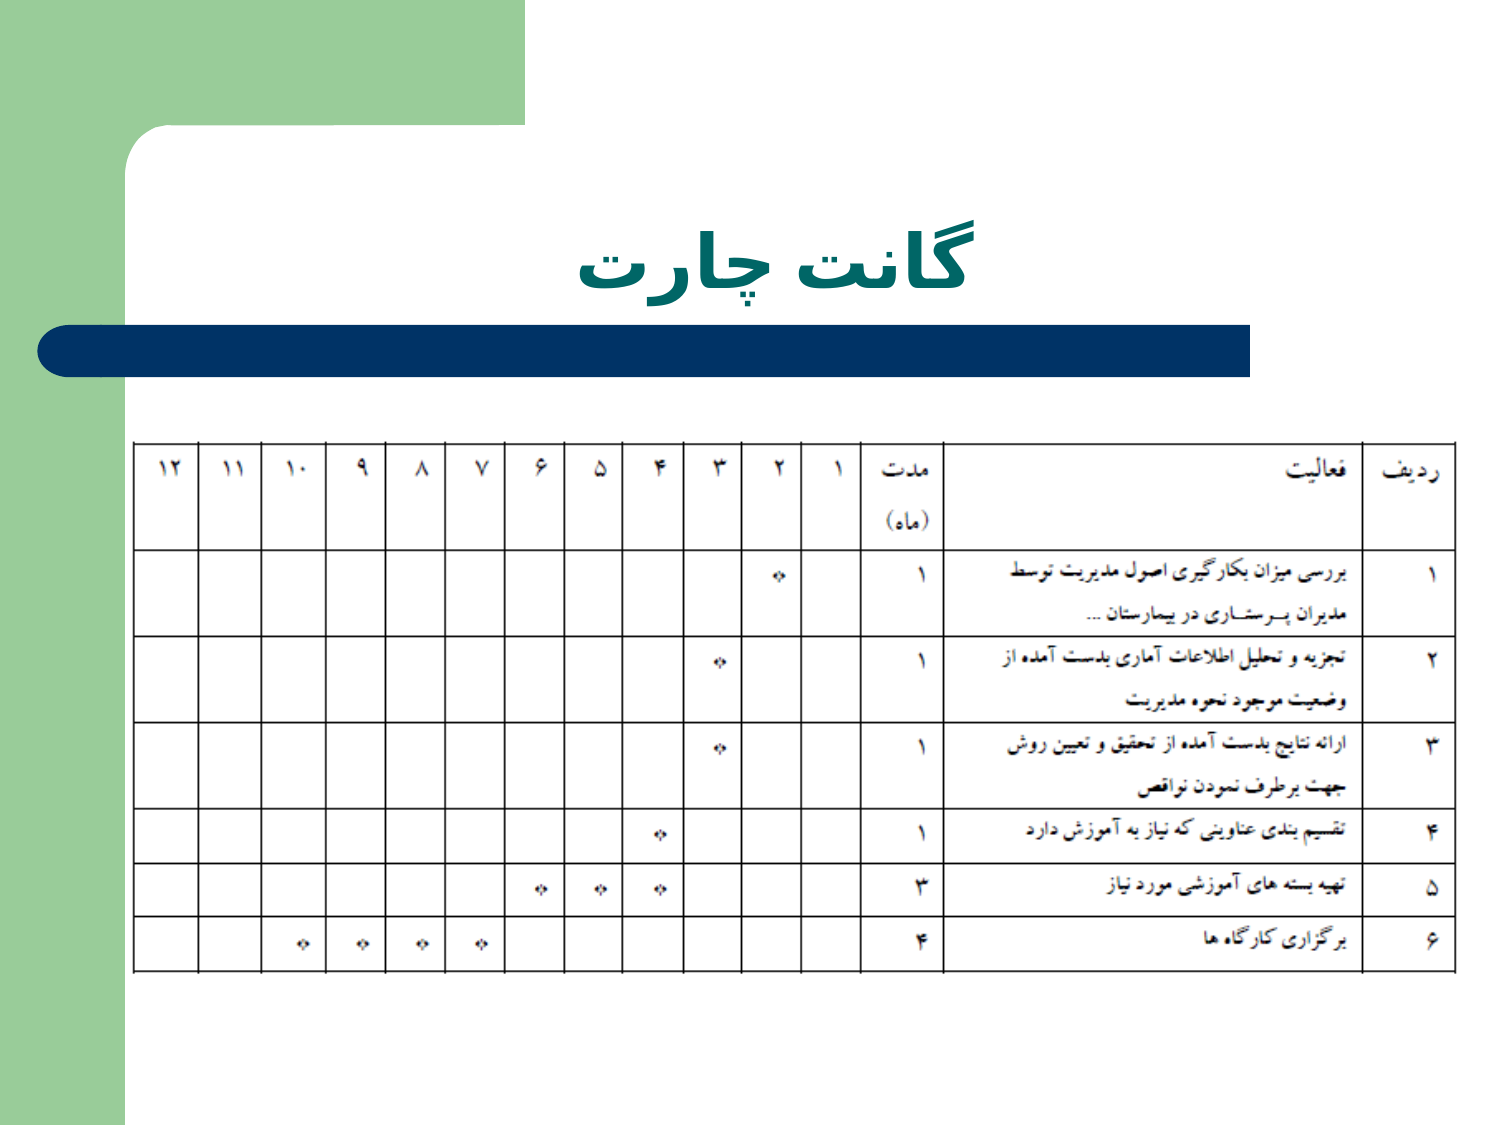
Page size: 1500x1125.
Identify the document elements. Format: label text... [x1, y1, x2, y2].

picture [124, 437, 1463, 980]
title گانت چارت [124, 124, 1426, 313]
